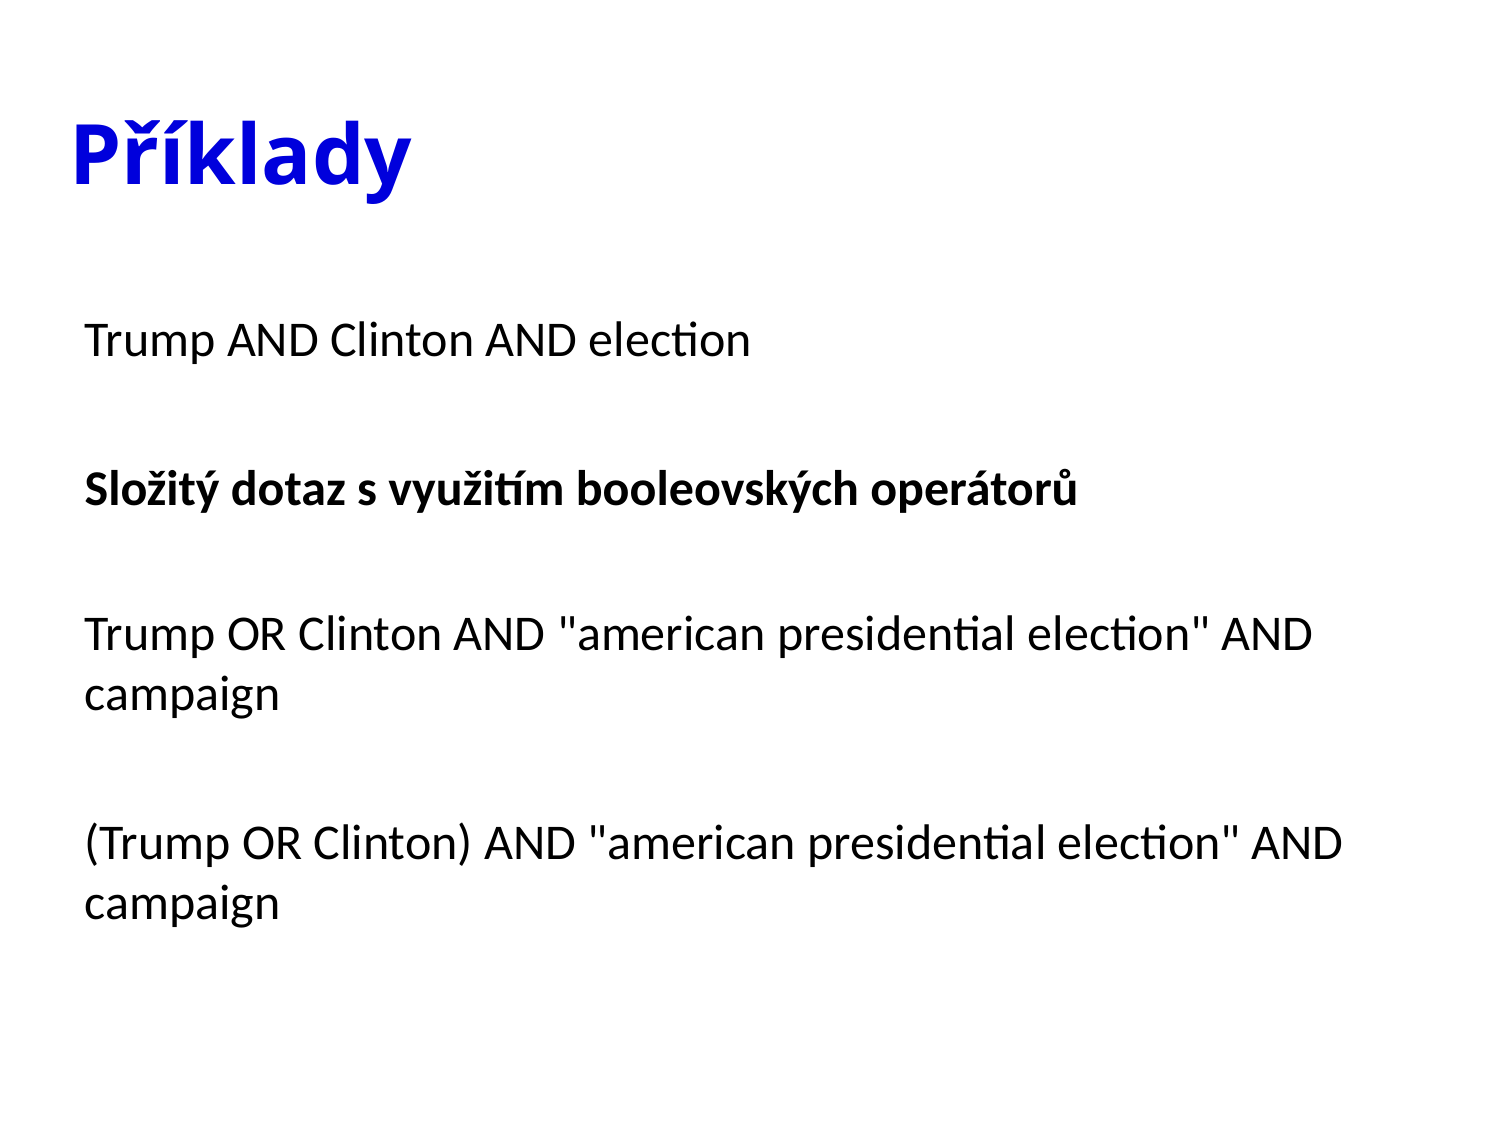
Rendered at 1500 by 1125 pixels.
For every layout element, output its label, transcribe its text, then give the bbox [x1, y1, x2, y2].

text_box [75, 425, 1500, 975]
text_box Trump AND Clinton AND election Složitý dotaz s využitím booleovských operátorů Trump OR Clinton AND "american presidential election" AND campaign (Trump OR Clinton) AND "american presidential election" AND campaign [69, 291, 1406, 896]
text_box Příklady [69, 105, 1448, 218]
